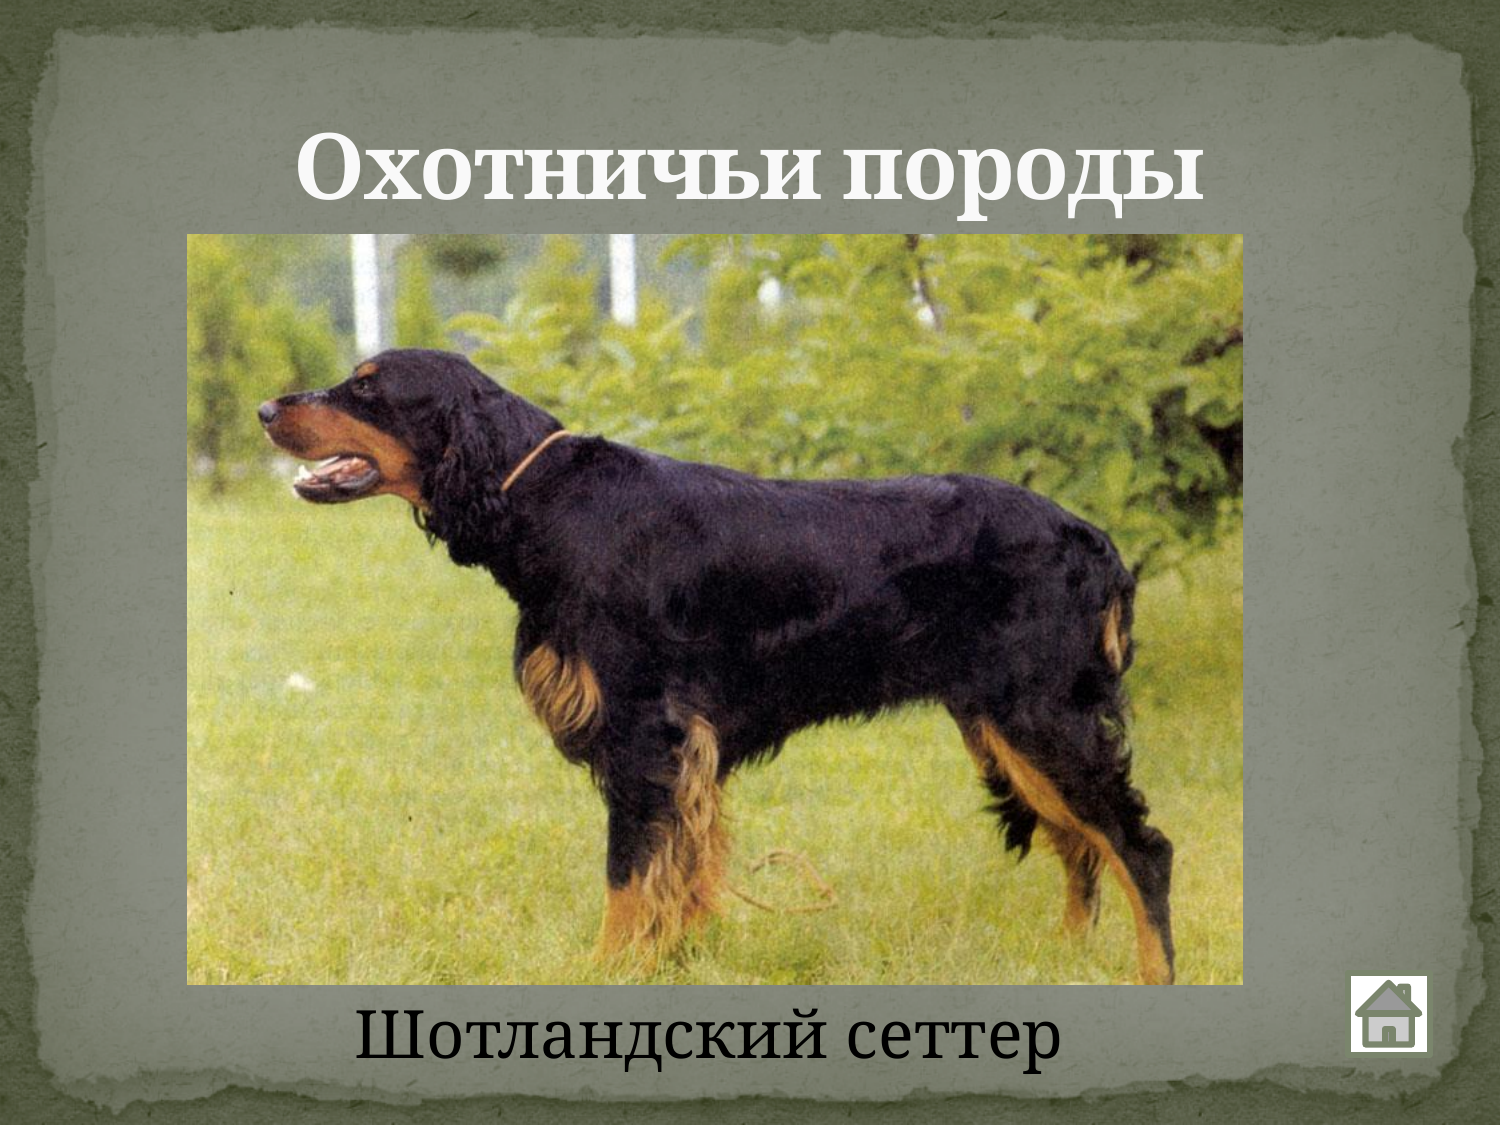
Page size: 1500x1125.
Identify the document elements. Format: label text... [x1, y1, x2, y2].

title Охотничьи породы [74, 24, 1425, 225]
text_box Шотландский сеттер [339, 992, 1080, 1079]
picture [187, 234, 1243, 985]
text_box [1345, 970, 1433, 1058]
